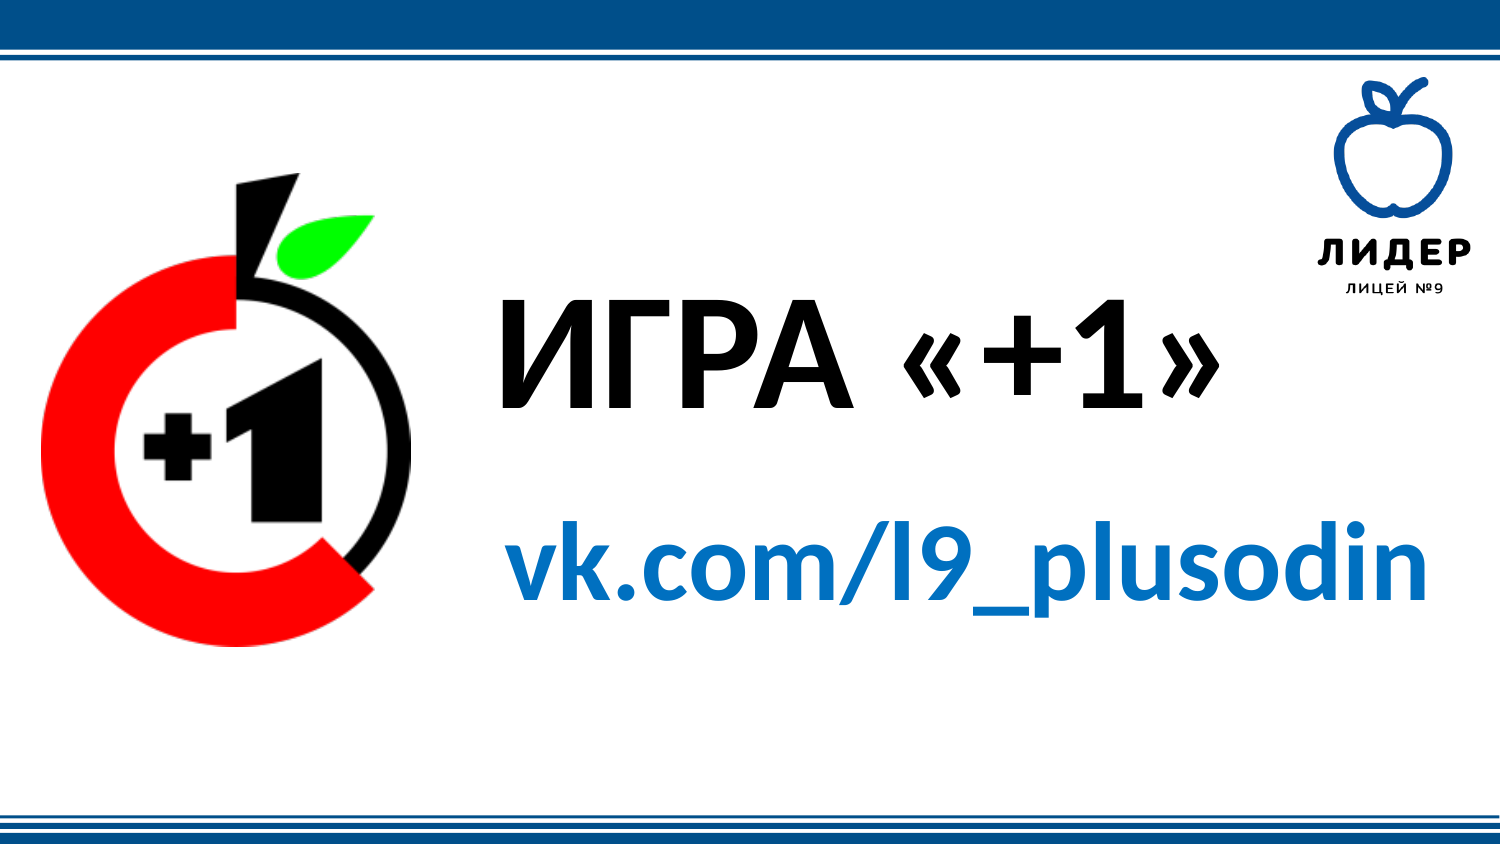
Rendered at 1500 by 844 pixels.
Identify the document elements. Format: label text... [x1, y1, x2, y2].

picture [1293, 77, 1500, 297]
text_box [0, 815, 1500, 844]
text_box vk.com/l9_plusodin [490, 480, 1500, 631]
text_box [0, 0, 1500, 61]
picture [40, 173, 411, 647]
text_box ИГРА «+1» [478, 234, 1500, 450]
